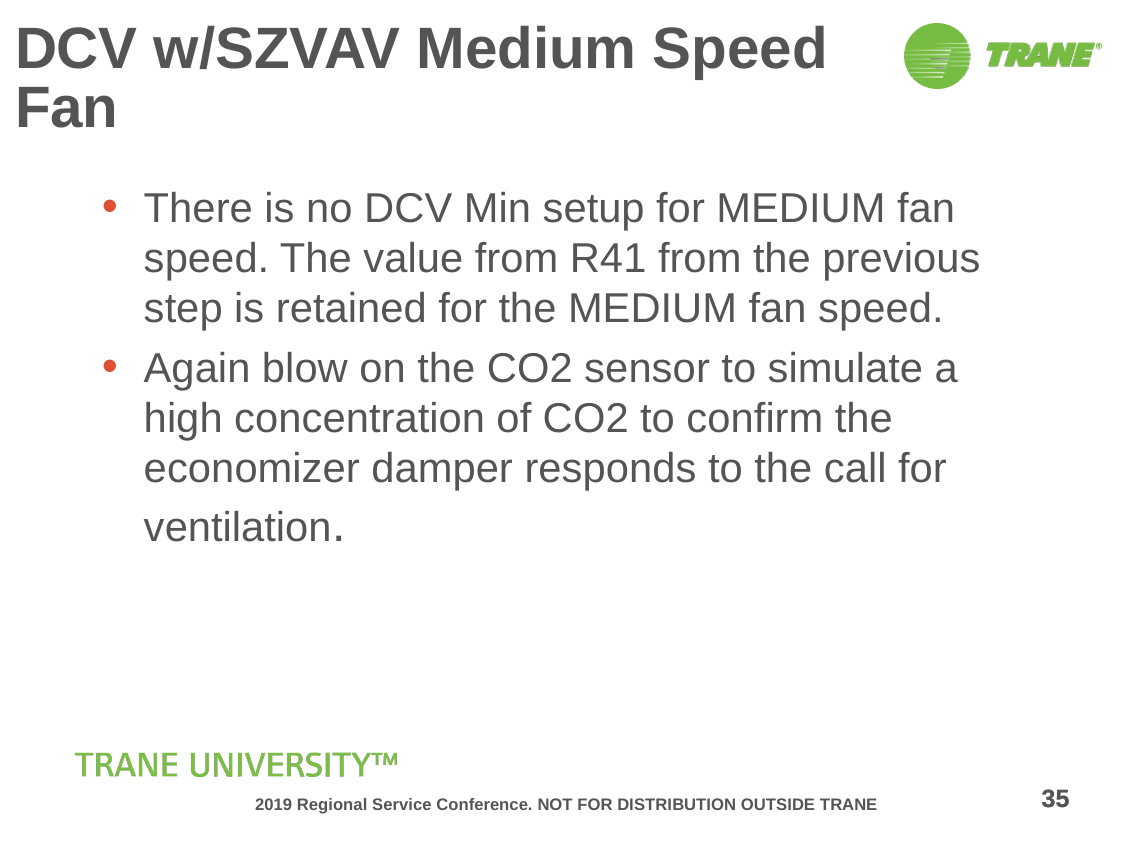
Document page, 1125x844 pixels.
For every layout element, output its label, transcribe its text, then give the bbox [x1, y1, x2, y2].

list There is no DCV Min setup for MEDIUM fan speed. The value from R41 from the previous step is retained for the MEDIUM fan speed. Again blow on the CO2 sensor to simulate a high concentration of CO2 to confirm the economizer damper responds to the call for ventilation. [86, 135, 1044, 645]
picture [59, 731, 421, 804]
picture [905, 23, 1102, 89]
title DCV w/SZVAV Medium Speed Fan [0, 0, 905, 148]
